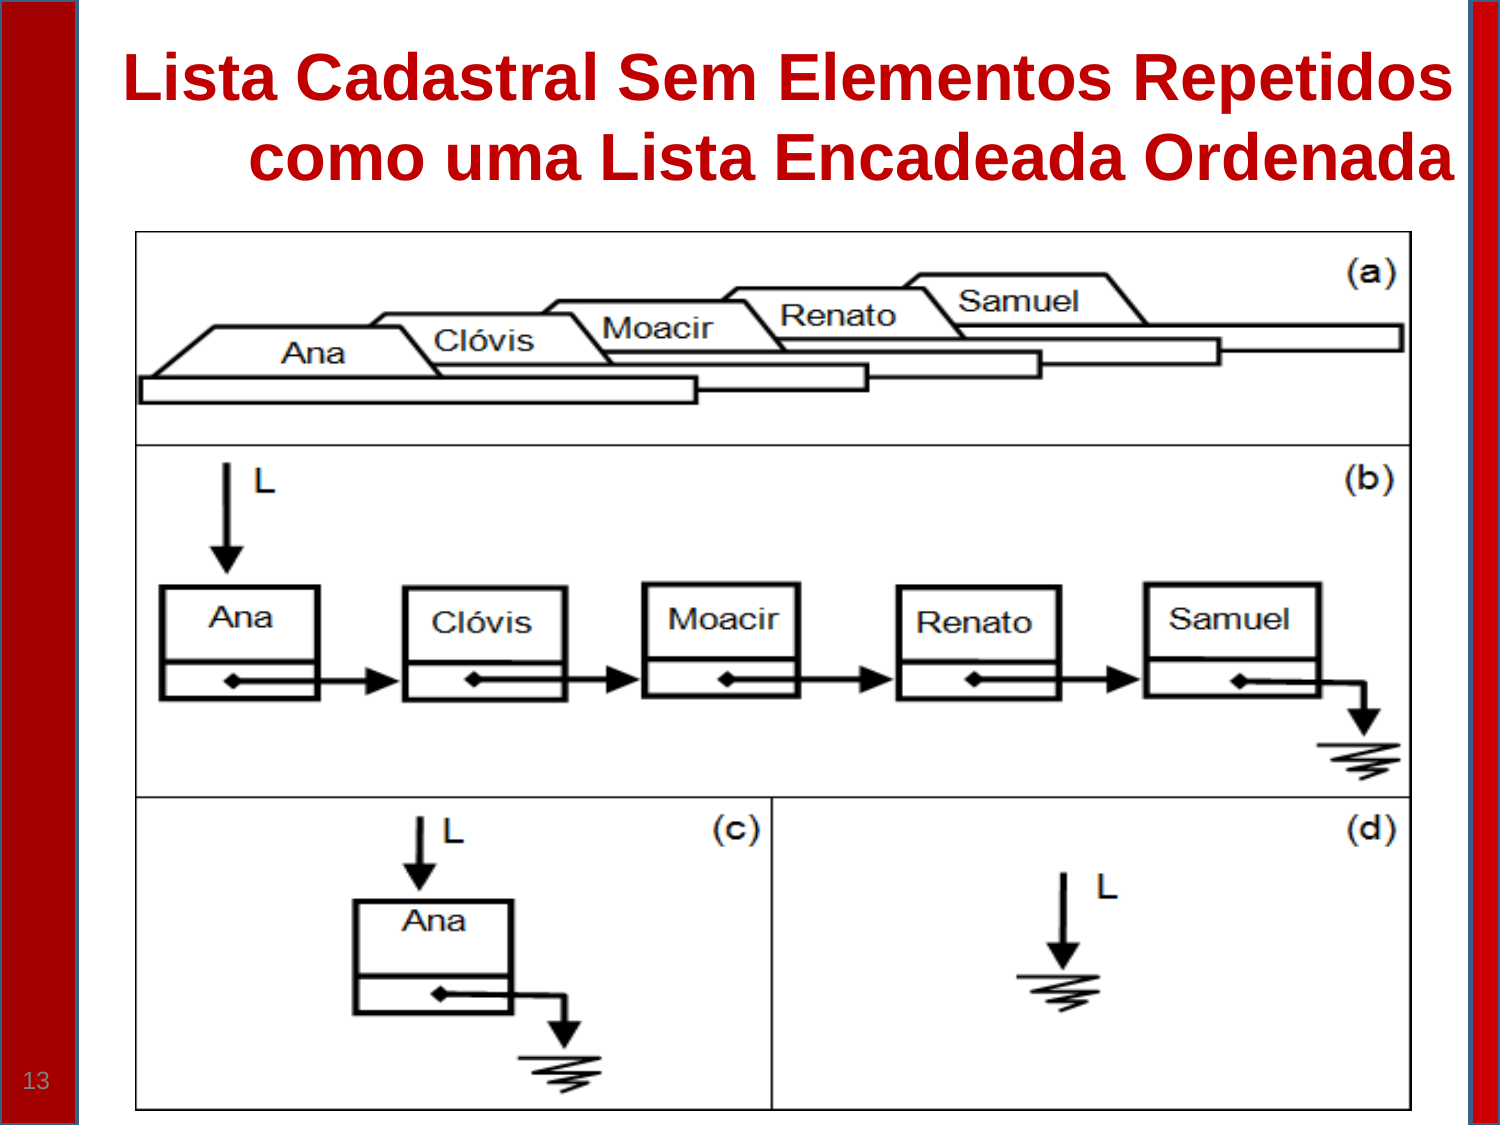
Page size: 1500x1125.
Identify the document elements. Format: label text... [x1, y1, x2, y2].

title Lista Cadastral Sem Elementos Repetidos como uma Lista Encadeada Ordenada [76, 7, 1471, 220]
picture [135, 231, 1412, 1111]
